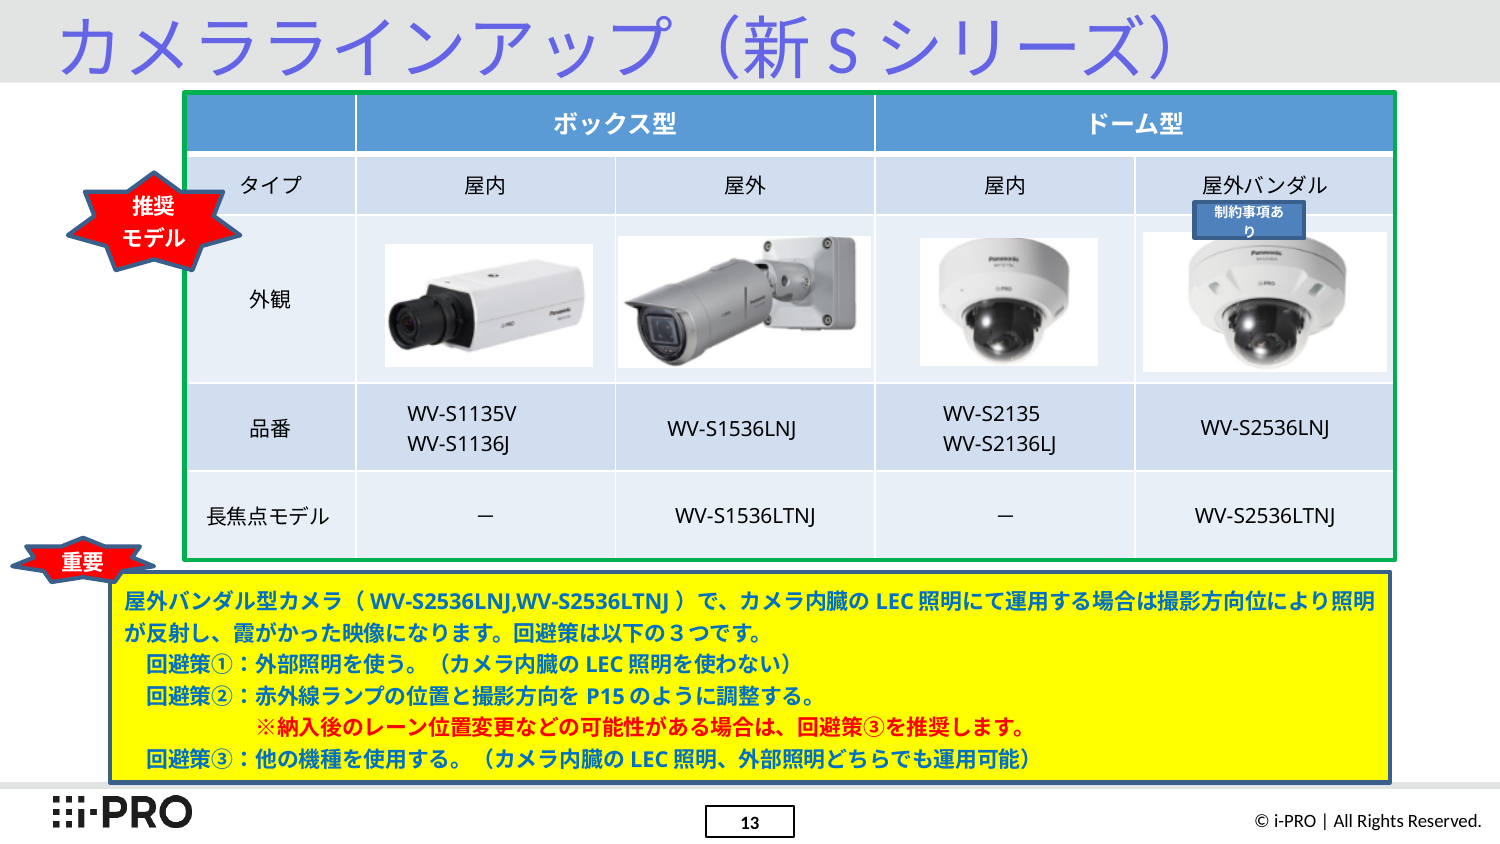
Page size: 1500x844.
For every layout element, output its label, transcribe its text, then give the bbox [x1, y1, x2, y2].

text_box 重要 [12, 537, 154, 583]
text_box 屋外バンダル型カメラ（WV-S2536LNJ,WV-S2536LTNJ）で、カメラ内臓のLEC照明にて運用する場合は撮影方向位により照明が反射し、霞がかった映像になります。回避策は以下の３つです。 回避策①：外部照明を使う。（カメラ内臓のLEC照明を使わない） 回避策②：赤外線ランプの位置と撮影方向をP15のように調整する。 ※納入後のレーン位置変更などの可能性がある場合は、回避策③を推奨します。 回避策③：他の機種を使用する。（カメラ内臓のLEC照明、外部照明どちらでも運用可能） [109, 571, 1391, 783]
text_box 制約事項あり [1194, 202, 1305, 232]
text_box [385, 232, 1387, 372]
text_box 推奨 モデル [67, 172, 241, 271]
picture [53, 795, 192, 828]
text_box [184, 92, 1396, 560]
title カメララインアップ（新Sシリーズ） [40, 16, 1442, 80]
